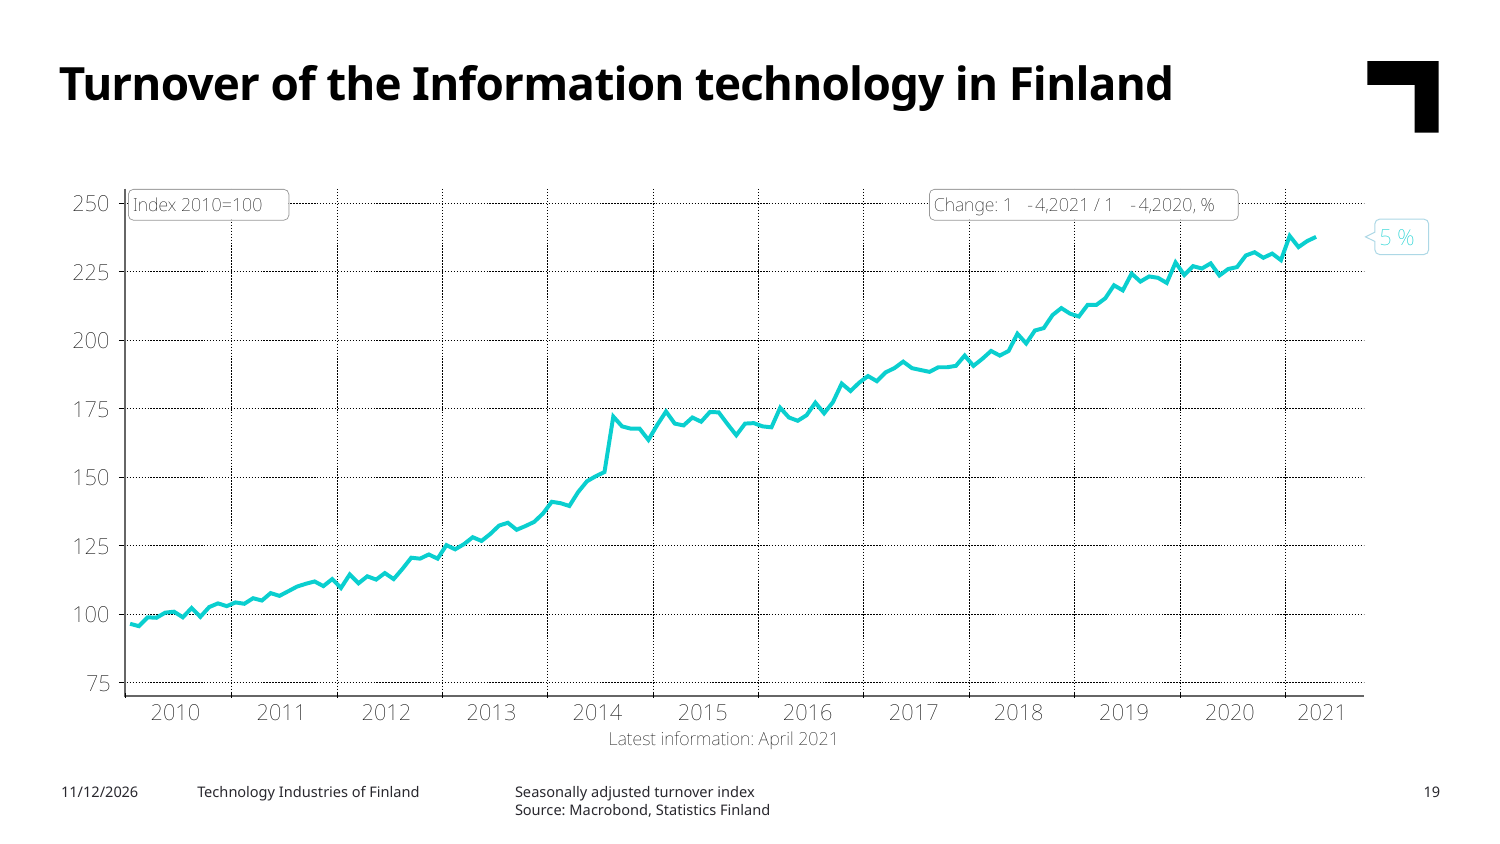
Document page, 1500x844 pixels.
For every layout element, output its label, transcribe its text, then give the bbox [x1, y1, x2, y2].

list Turnover of the Information technology in Finland [41, 46, 1353, 153]
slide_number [46, 775, 182, 803]
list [63, 180, 1438, 763]
footer Technology Industries of Finland [182, 775, 474, 803]
list Seasonally adjusted turnover index Source: Macrobond, Statistics Finland [500, 775, 988, 803]
slide_number 19 [1313, 775, 1456, 803]
